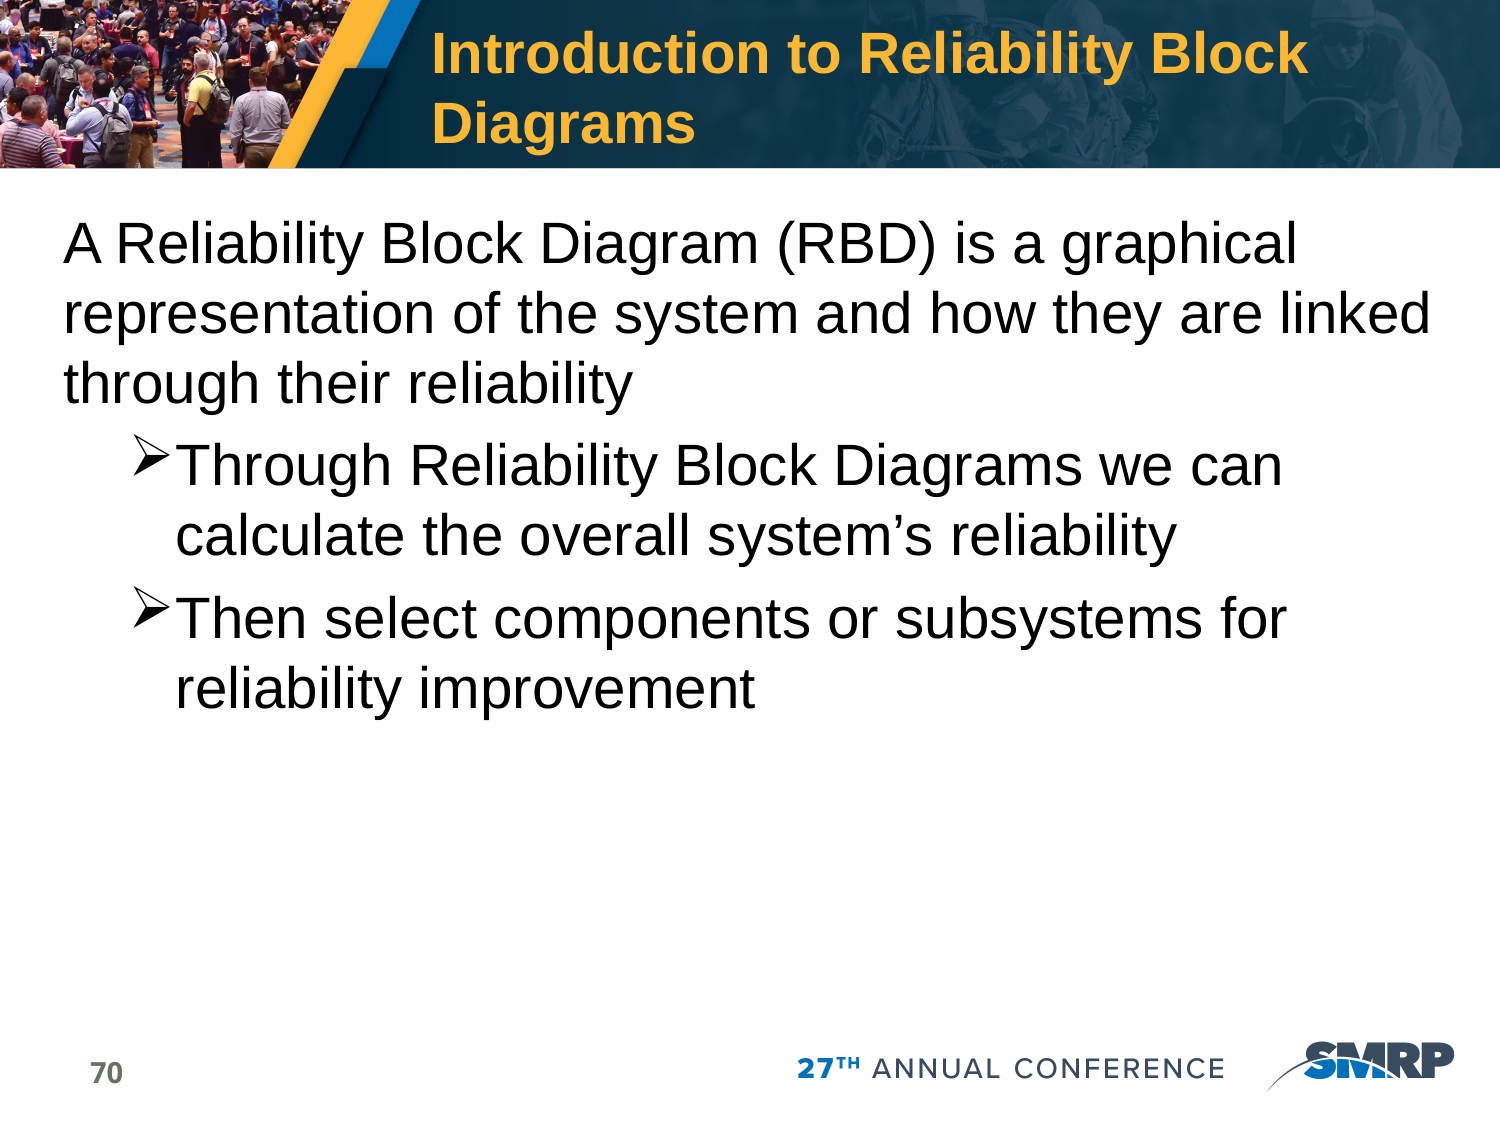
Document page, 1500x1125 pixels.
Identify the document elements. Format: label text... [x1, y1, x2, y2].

title Introduction to Reliability Block Diagrams [416, 14, 1407, 156]
slide_number 70 [75, 1044, 293, 1105]
list A Reliability Block Diagram (RBD) is a graphical representation of the system and how they are linked through their reliability Through Reliability Block Diagrams we can calculate the overall system’s reliability Then select components or subsystems for reliability improvement [38, 197, 1469, 851]
picture [0, 0, 1500, 1125]
